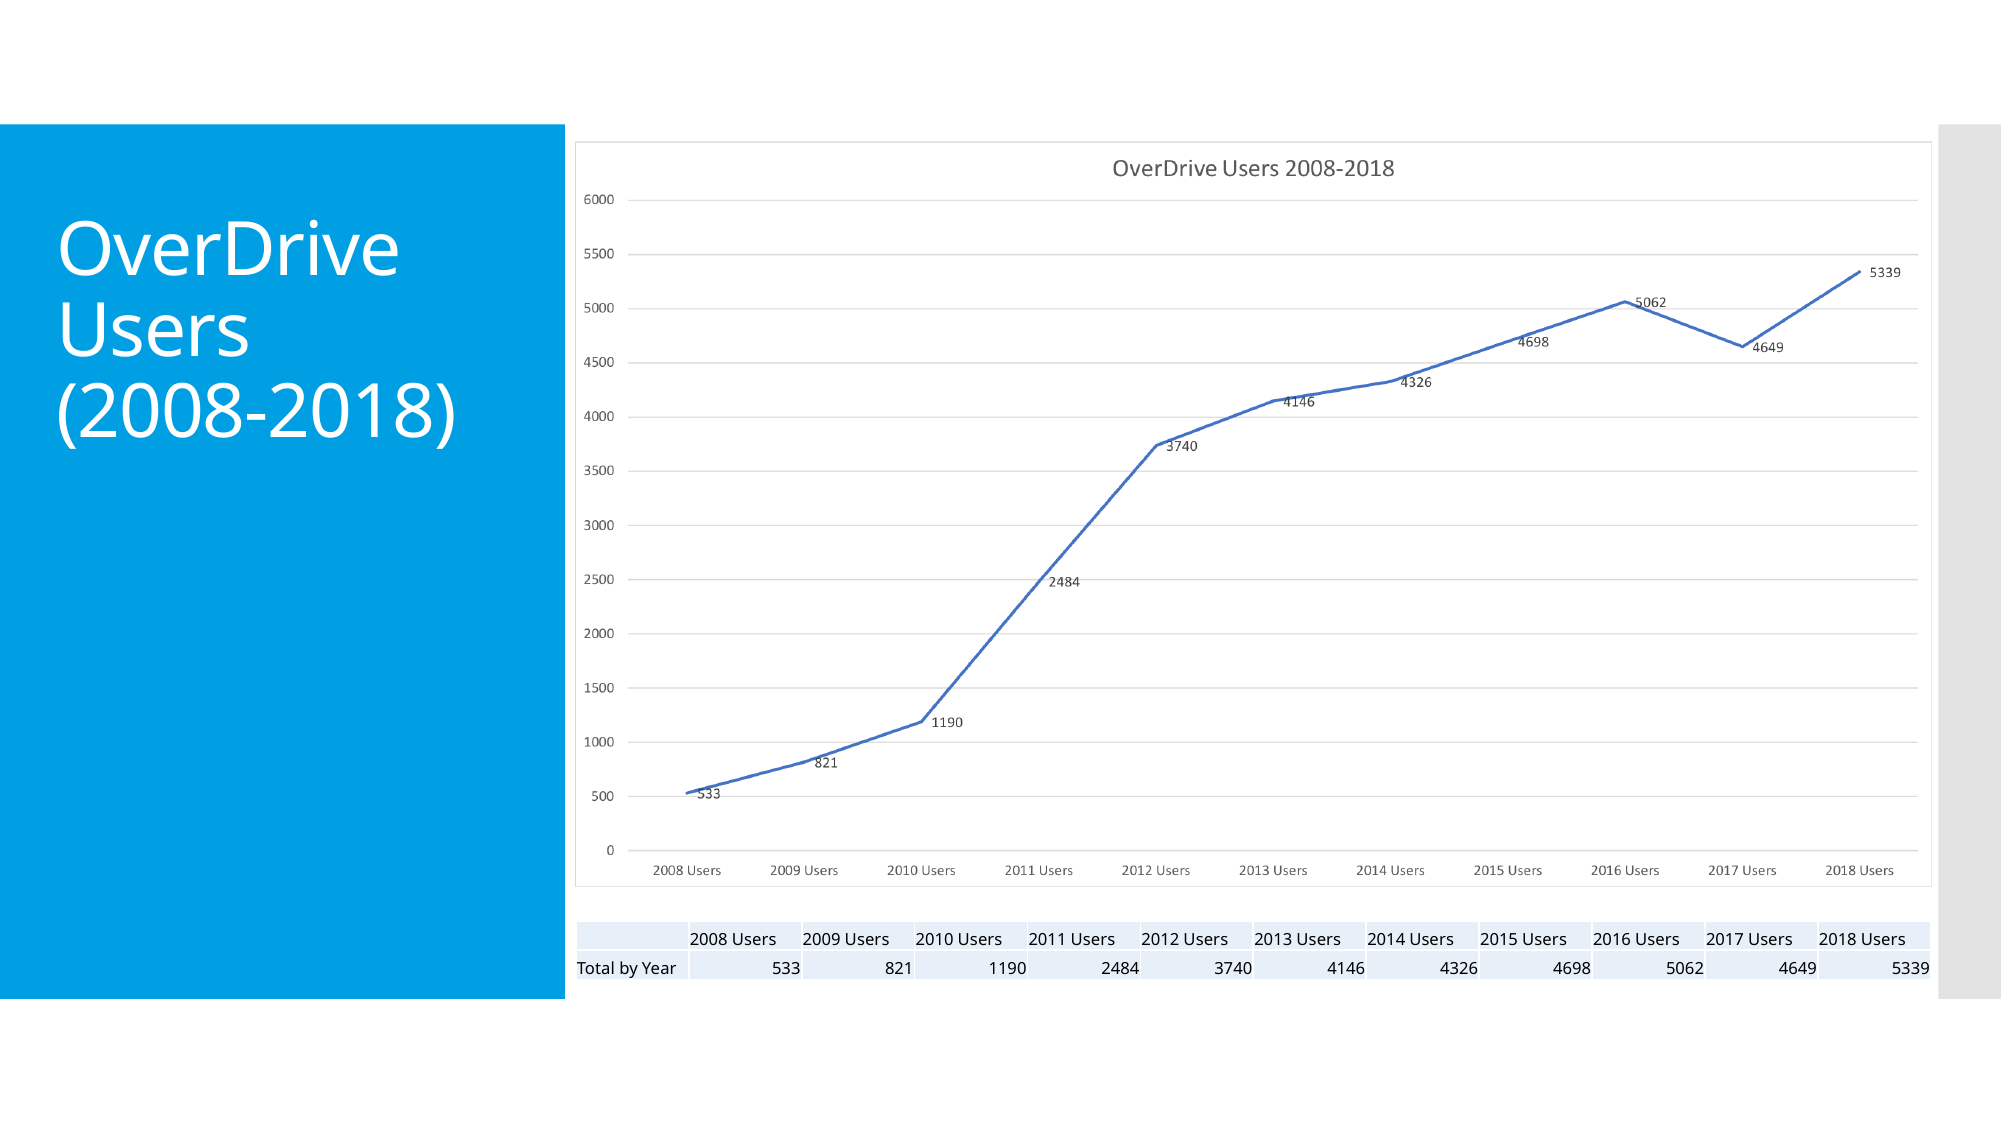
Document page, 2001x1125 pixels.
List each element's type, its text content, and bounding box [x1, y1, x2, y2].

table_header 2015 Users [1480, 922, 1591, 949]
table_header 2018 Users [1819, 922, 1930, 949]
table_header 2010 Users [915, 922, 1027, 949]
table_header 2014 Users [1367, 922, 1478, 949]
table_cell 3740 [1141, 951, 1252, 979]
table_cell Total by Year [577, 951, 688, 979]
table_header 2009 Users [803, 922, 914, 949]
table_cell 4146 [1254, 951, 1365, 979]
table_header 2012 Users [1141, 922, 1252, 949]
table_cell 2484 [1028, 951, 1140, 979]
table_cell 1190 [915, 951, 1027, 979]
table_cell 4698 [1480, 951, 1591, 979]
table_cell 4326 [1367, 951, 1478, 979]
table_cell 5062 [1593, 951, 1704, 979]
title OverDrive Users (2008-2018) [41, 184, 525, 480]
table_cell 821 [803, 951, 914, 979]
table_header 2008 Users [690, 922, 801, 949]
table_header [577, 922, 688, 949]
table_cell 5339 [1819, 951, 1930, 979]
table_cell 533 [690, 951, 801, 979]
table_header 2016 Users [1593, 922, 1704, 949]
table_header 2017 Users [1706, 922, 1817, 949]
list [575, 140, 1932, 887]
table_header 2011 Users [1028, 922, 1140, 949]
table_header 2013 Users [1254, 922, 1365, 949]
table_cell 4649 [1706, 951, 1817, 979]
